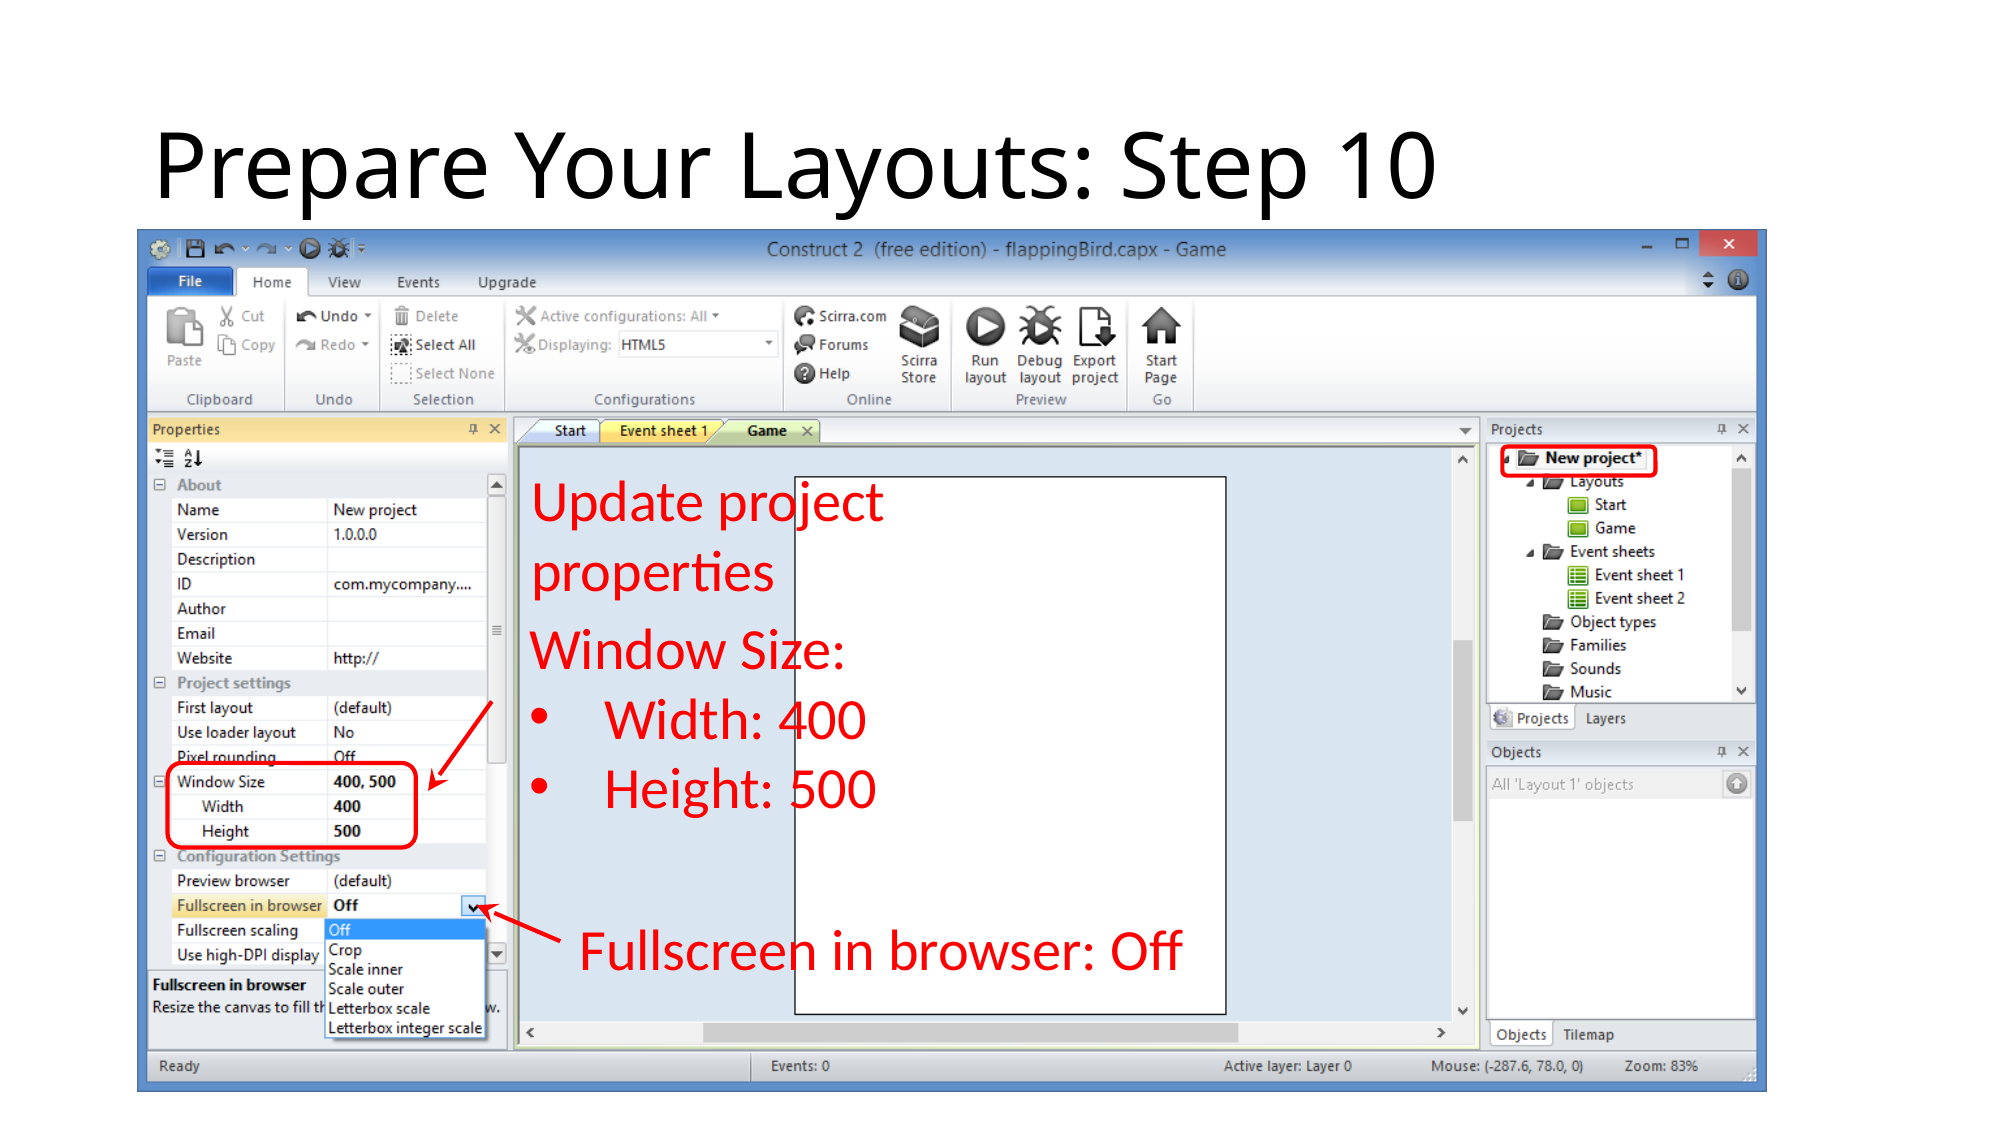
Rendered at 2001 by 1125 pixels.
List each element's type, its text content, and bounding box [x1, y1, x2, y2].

title Prepare Your Layouts: Step 10 [137, 59, 1863, 278]
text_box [476, 905, 561, 942]
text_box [427, 701, 492, 791]
picture [137, 229, 1767, 1092]
